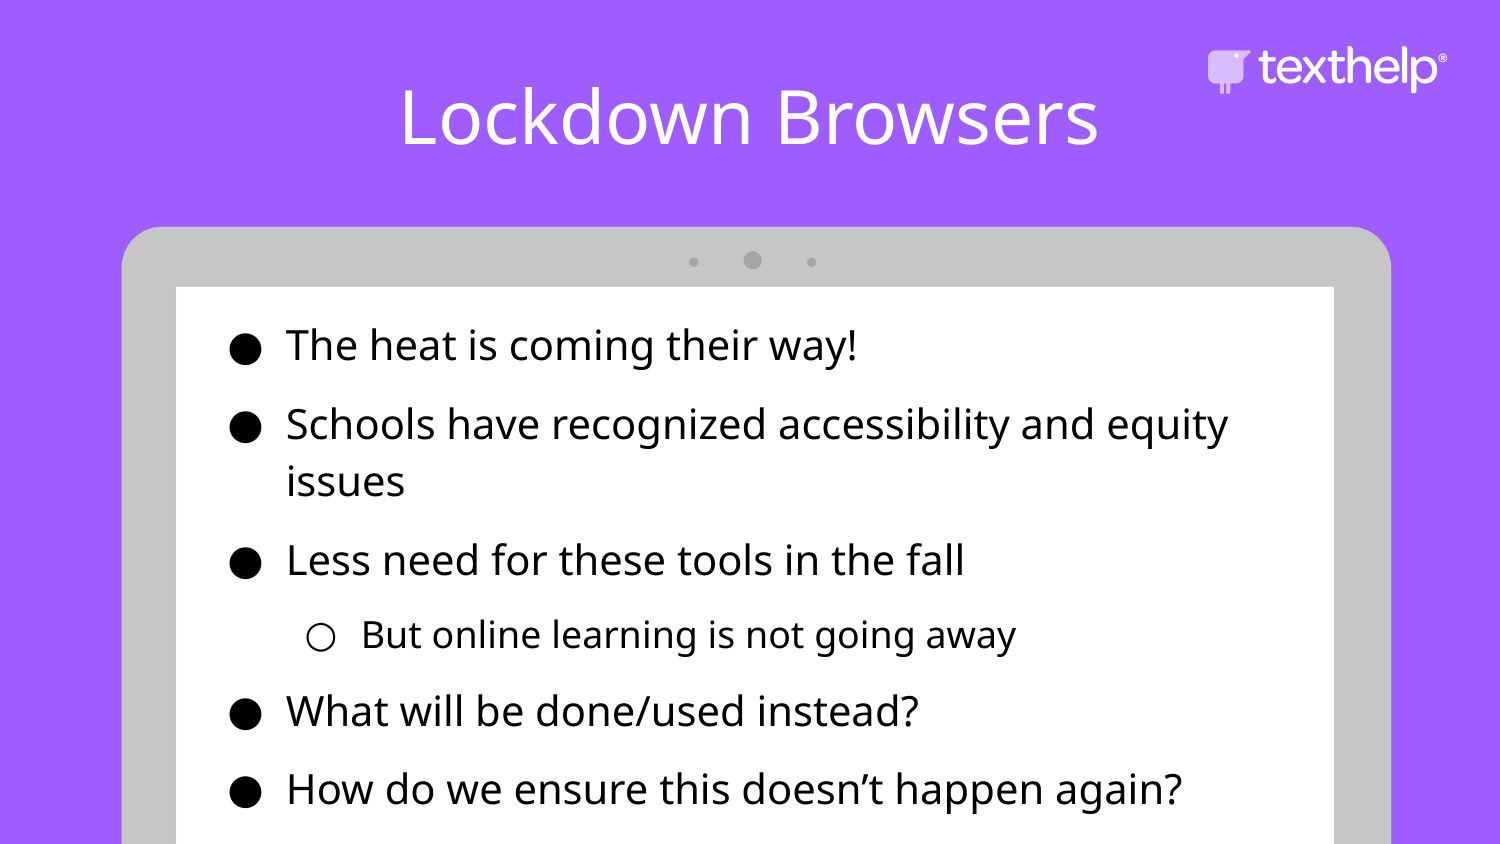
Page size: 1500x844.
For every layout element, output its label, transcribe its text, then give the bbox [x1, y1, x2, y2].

text_box The heat is coming their way! Schools have recognized accessibility and equity issues Less need for these tools in the fall But online learning is not going away What will be done/used instead? How do we ensure this doesn’t happen again? [195, 296, 1305, 833]
title Lockdown Browsers [0, 63, 1500, 166]
picture [0, 166, 1500, 844]
picture [0, 0, 1500, 94]
